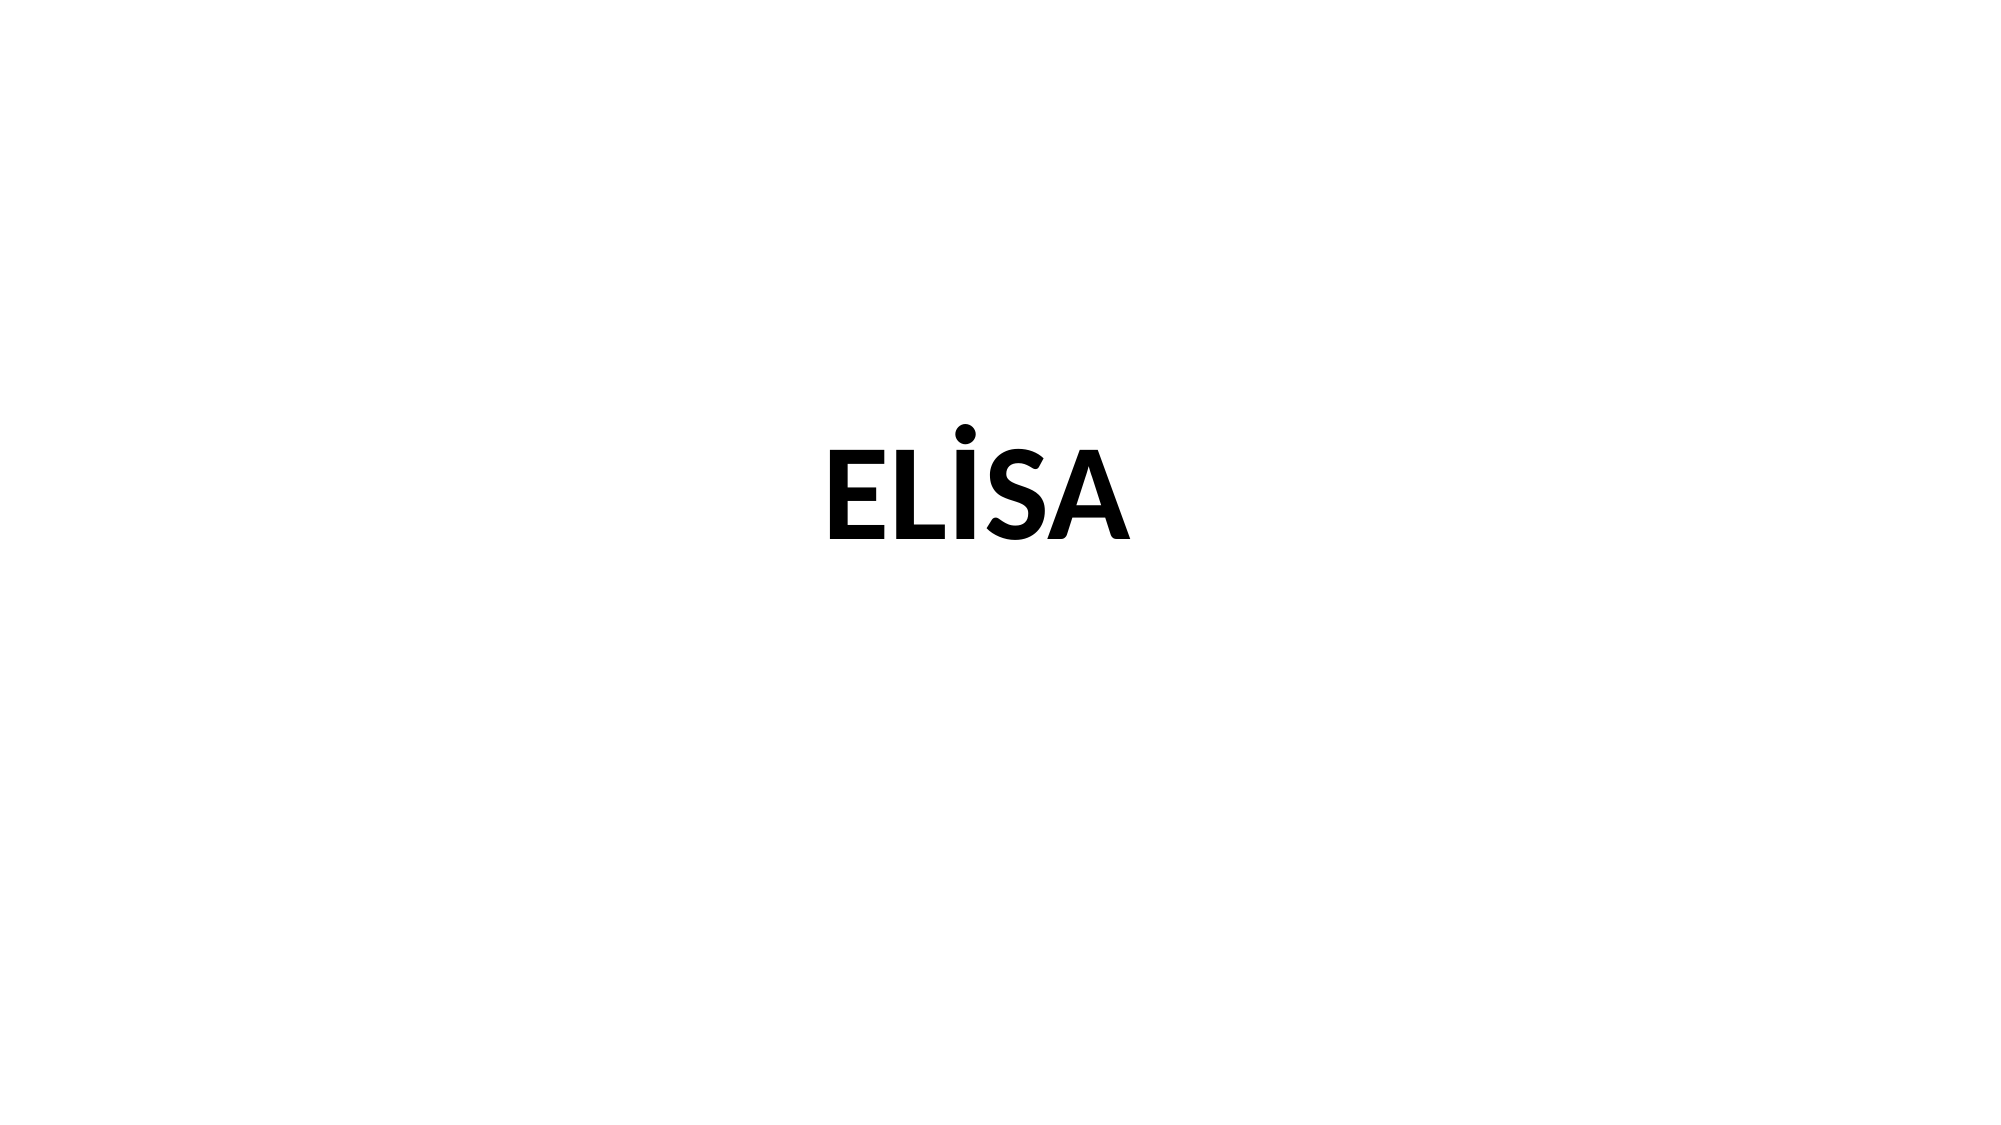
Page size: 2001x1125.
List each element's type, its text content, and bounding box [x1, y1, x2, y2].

list ELİSA [114, 413, 1840, 699]
